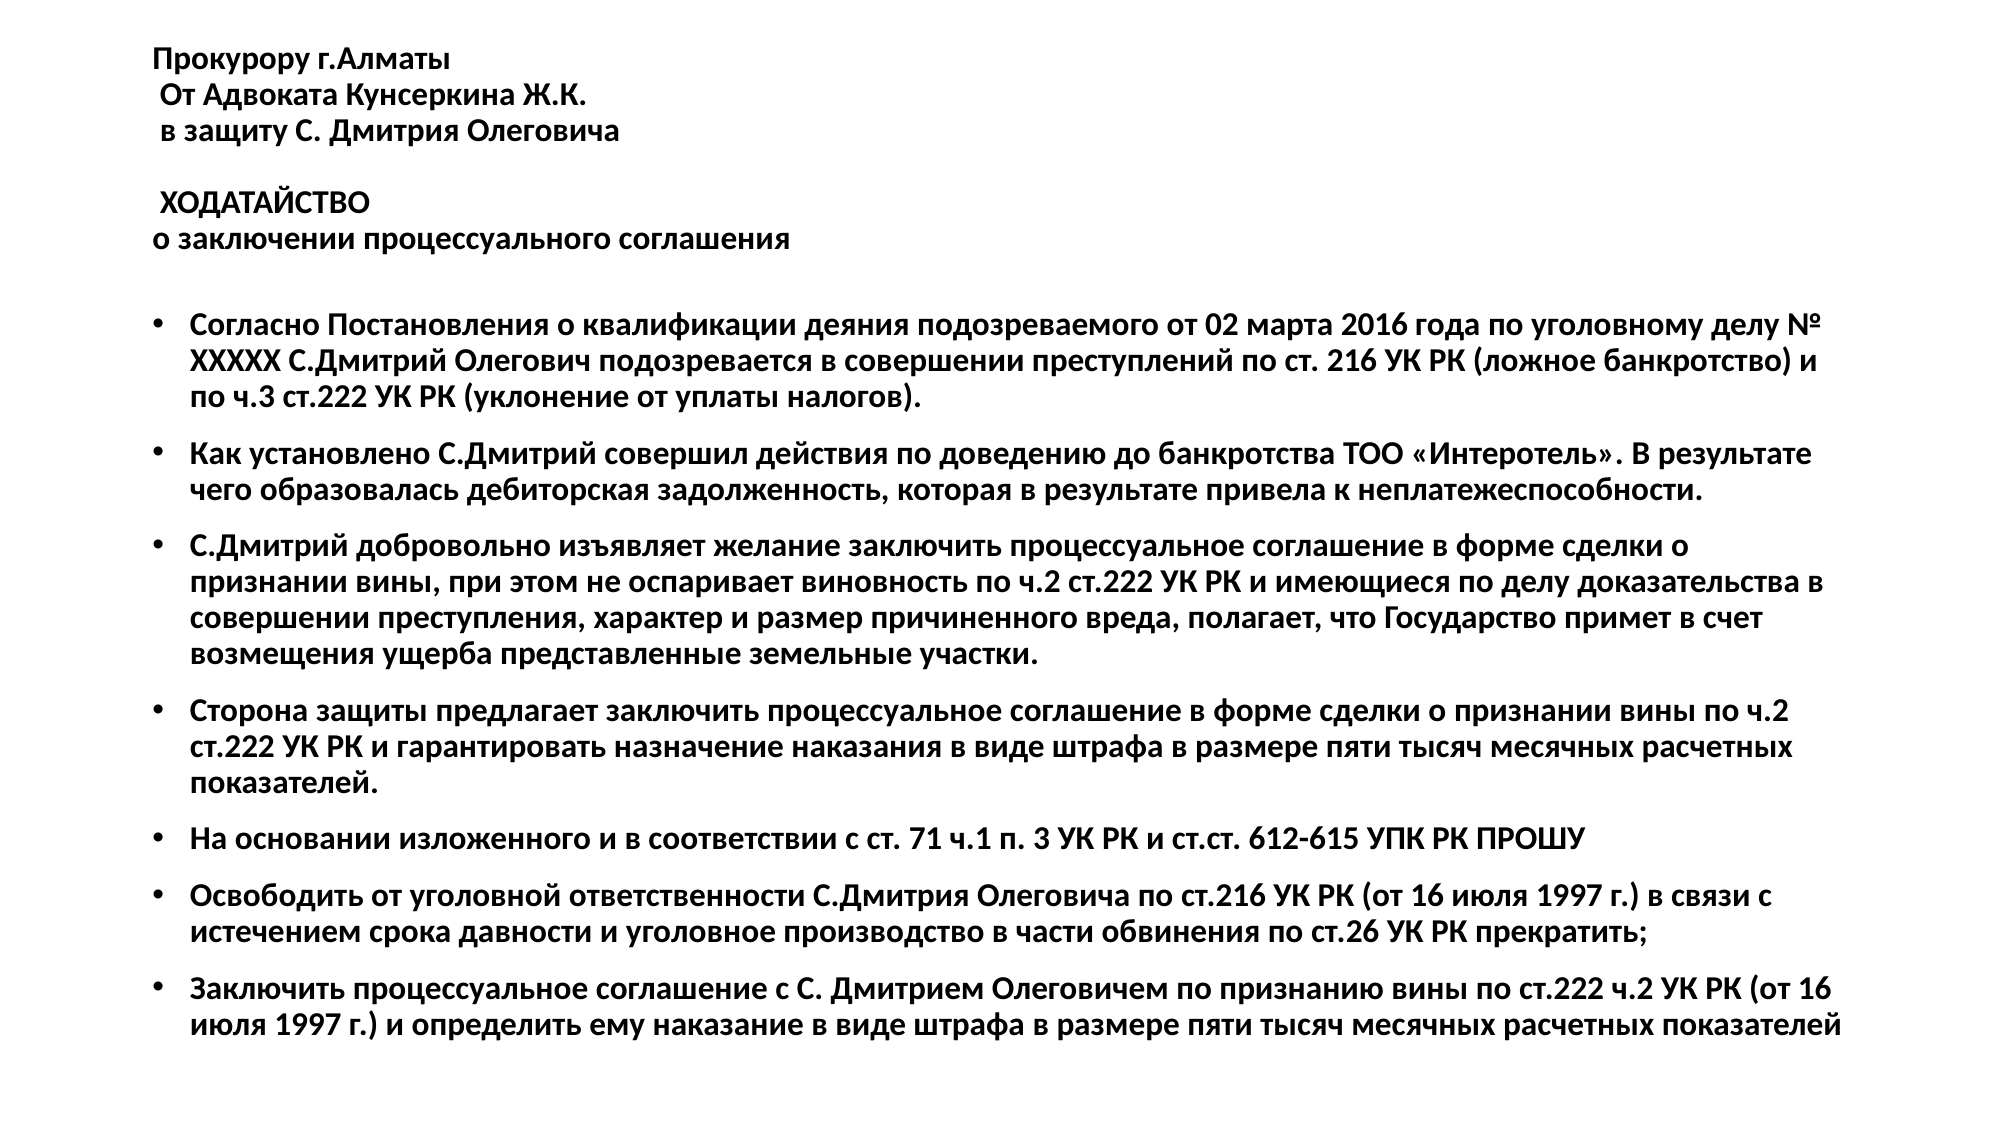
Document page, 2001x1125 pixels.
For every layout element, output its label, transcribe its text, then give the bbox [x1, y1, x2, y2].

title Прокурору г.Алматы От Адвоката Кунсеркина Ж.К. в защиту С. Дмитрия Олеговича ХОДАТАЙСТВО о заключении процессуального соглашения [137, 59, 1863, 278]
list Согласно Постановления о квалификации деяния подозреваемого от 02 марта 2016 года по уголовному делу № ХХХХХ С.Дмитрий Олегович подозревается в совершении преступлений по ст. 216 УК РК (ложное банкротство) и по ч.3 ст.222 УК РК (уклонение от уплаты налогов). Как установлено С.Дмитрий совершил действия по доведению до банкротства ТОО «Интеротель». В результате чего образовалась дебиторская задолженность, которая в результате привела к неплатежеспособности. С.Дмитрий добровольно изъявляет желание заключить процессуальное соглашение в форме сделки о признании вины, при этом не оспаривает виновность по ч.2 ст.222 УК РК и имеющиеся по делу доказательства в совершении преступления, характер и размер причиненного вреда, полагает, что Государство примет в счет возмещения ущерба представленные земельные участки. Сторона защиты предлагает заключить процессуальное соглашение в форме сделки о признании вины по ч.2 ст.222 УК РК и гарантировать назначение наказания в виде штрафа в размере пяти тысяч месячных расчетных показателей. На основании изложенного и в соответствии с ст. 71 ч.1 п. 3 УК РК и ст.ст. 612-615 УПК РК ПРОШУ Освободить от уголовной ответственности С.Дмитрия Олеговича по ст.216 УК РК (от 16 июля 1997 г.) в связи с истечением срока давности и уголовное производство в части обвинения по ст.26 УК РК прекратить; Заключить процессуальное соглашение с С. Дмитрием Олеговичем по признанию вины по ст.222 ч.2 УК РК (от 16 июля 1997 г.) и определить ему наказание в виде штрафа в размере пяти тысяч месячных расчетных показателей [137, 299, 1863, 1014]
